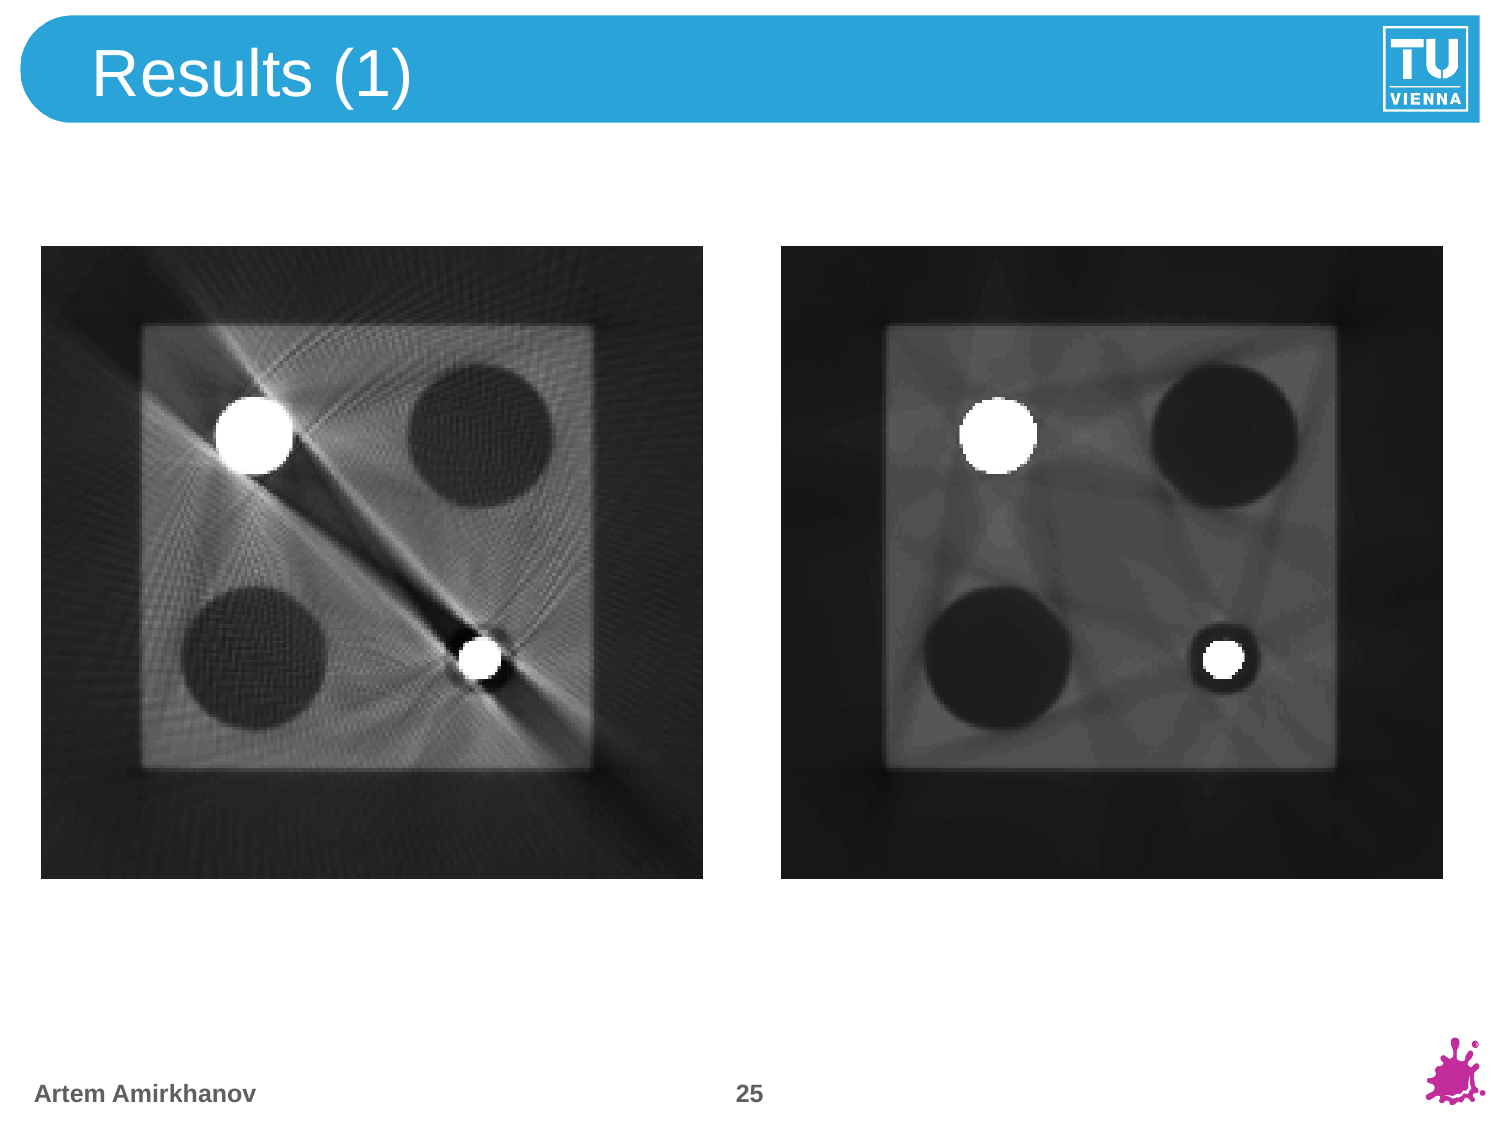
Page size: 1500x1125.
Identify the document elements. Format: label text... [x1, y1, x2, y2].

picture [781, 245, 1443, 880]
title Results (1) [76, 6, 1351, 132]
text_box Artem Amirkhanov [19, 1068, 636, 1118]
picture [41, 245, 703, 880]
text_box 24 [661, 1067, 839, 1118]
